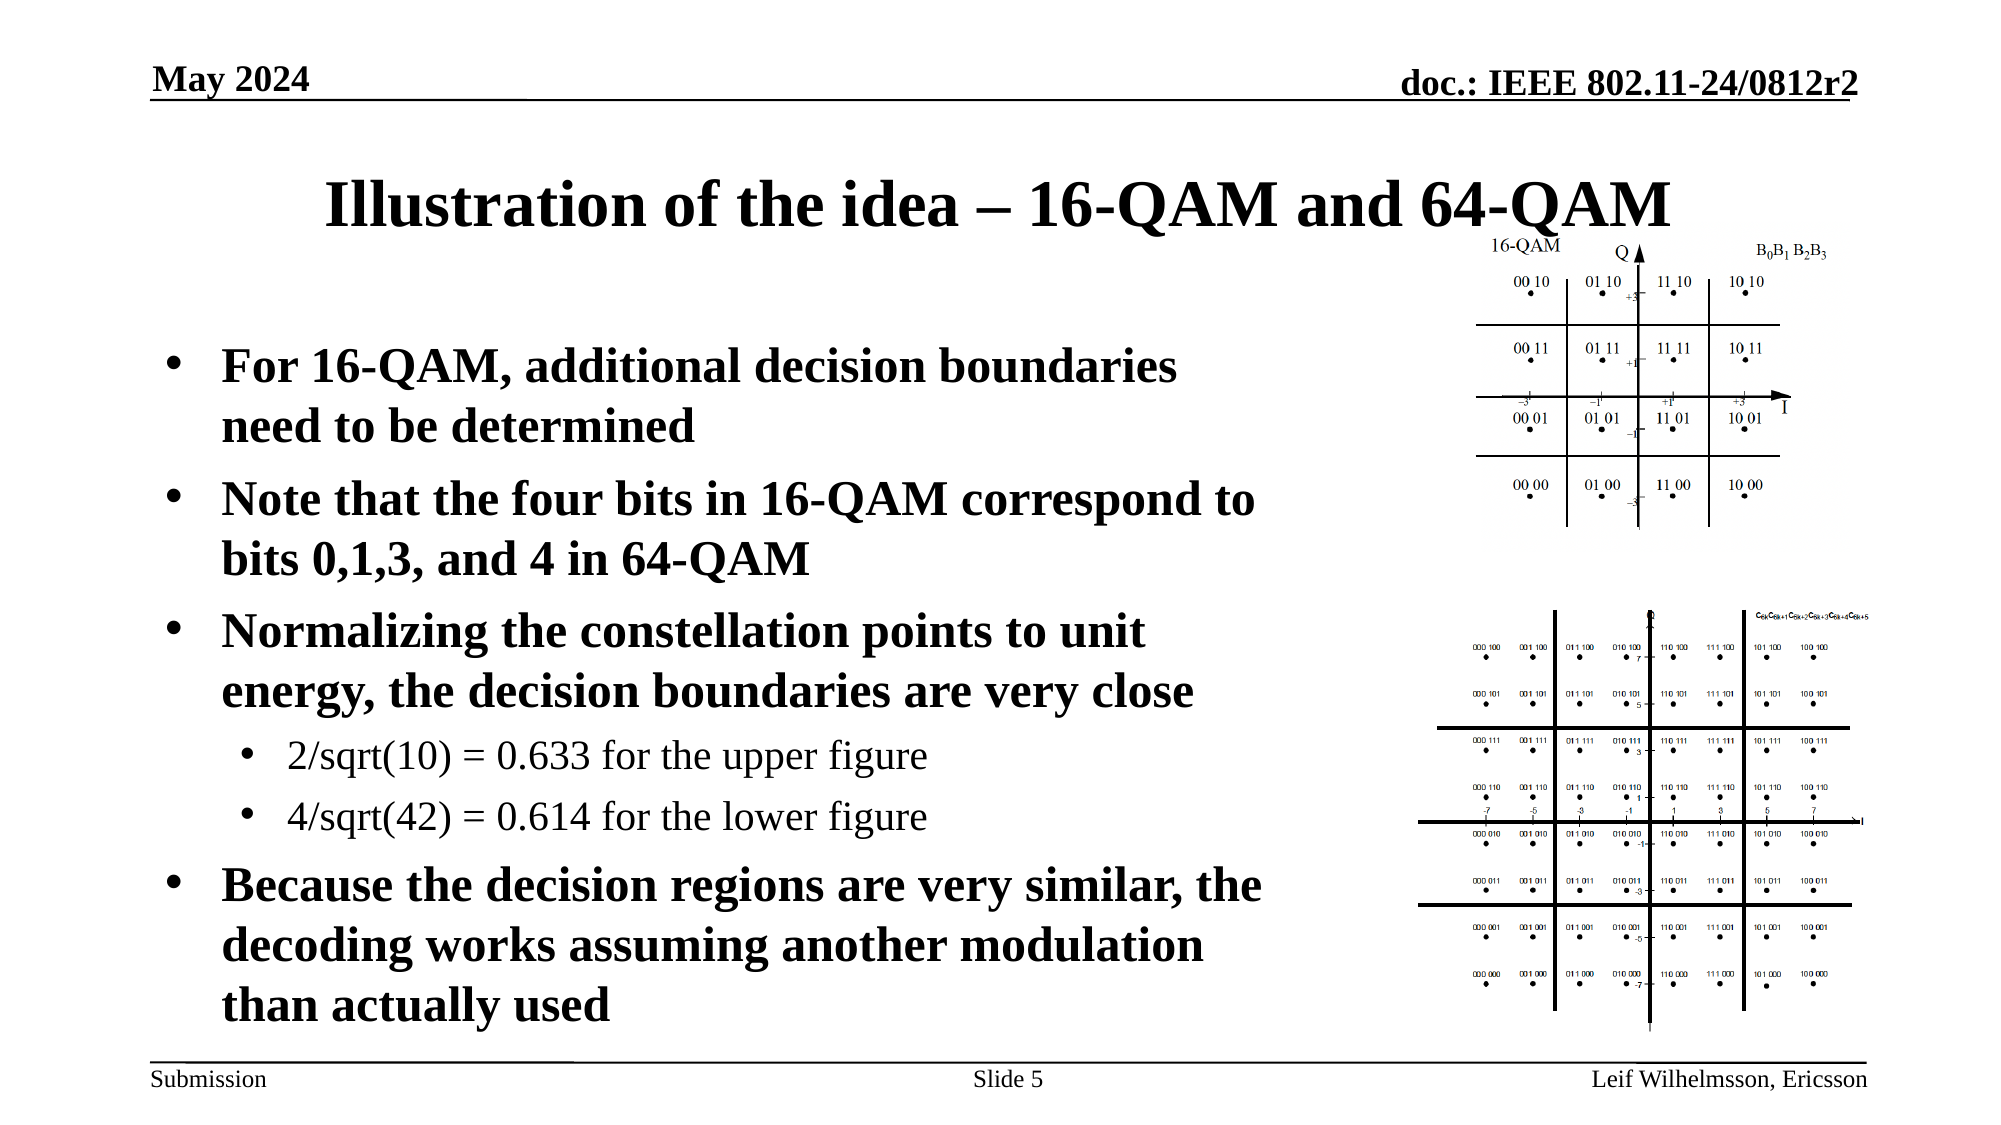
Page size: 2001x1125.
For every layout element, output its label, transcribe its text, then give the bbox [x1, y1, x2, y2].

picture [1481, 221, 1850, 553]
picture [1556, 823, 1649, 904]
picture [1639, 398, 1708, 455]
slide_number Slide 5 [950, 1061, 1067, 1123]
picture [1650, 729, 1743, 822]
picture [1650, 823, 1743, 904]
picture [1424, 590, 1905, 1038]
picture [1639, 326, 1708, 396]
picture [1568, 326, 1637, 396]
footer Leif Wilhelmsson, Ericsson [1171, 1061, 1869, 1093]
picture [1556, 729, 1649, 822]
picture [1568, 398, 1637, 455]
picture [1481, 398, 1566, 455]
list For 16-QAM, additional decision boundaries need to be determined Note that the four bits in 16-QAM correspond to bits 0,1,3, and 4 in 64-QAM Normalizing the constellation points to unit energy, the decision boundaries are very close 2/sqrt(10) = 0.633 for the upper figure 4/sqrt(42) = 0.614 for the lower figure Because the decision regions are very similar, the decoding works assuming another modulation than actually used [149, 324, 1301, 1039]
picture [1481, 326, 1566, 396]
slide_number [152, 54, 563, 100]
title Illustration of the idea – 16-QAM and 64-QAM [149, 112, 1850, 288]
picture [1424, 823, 1554, 904]
